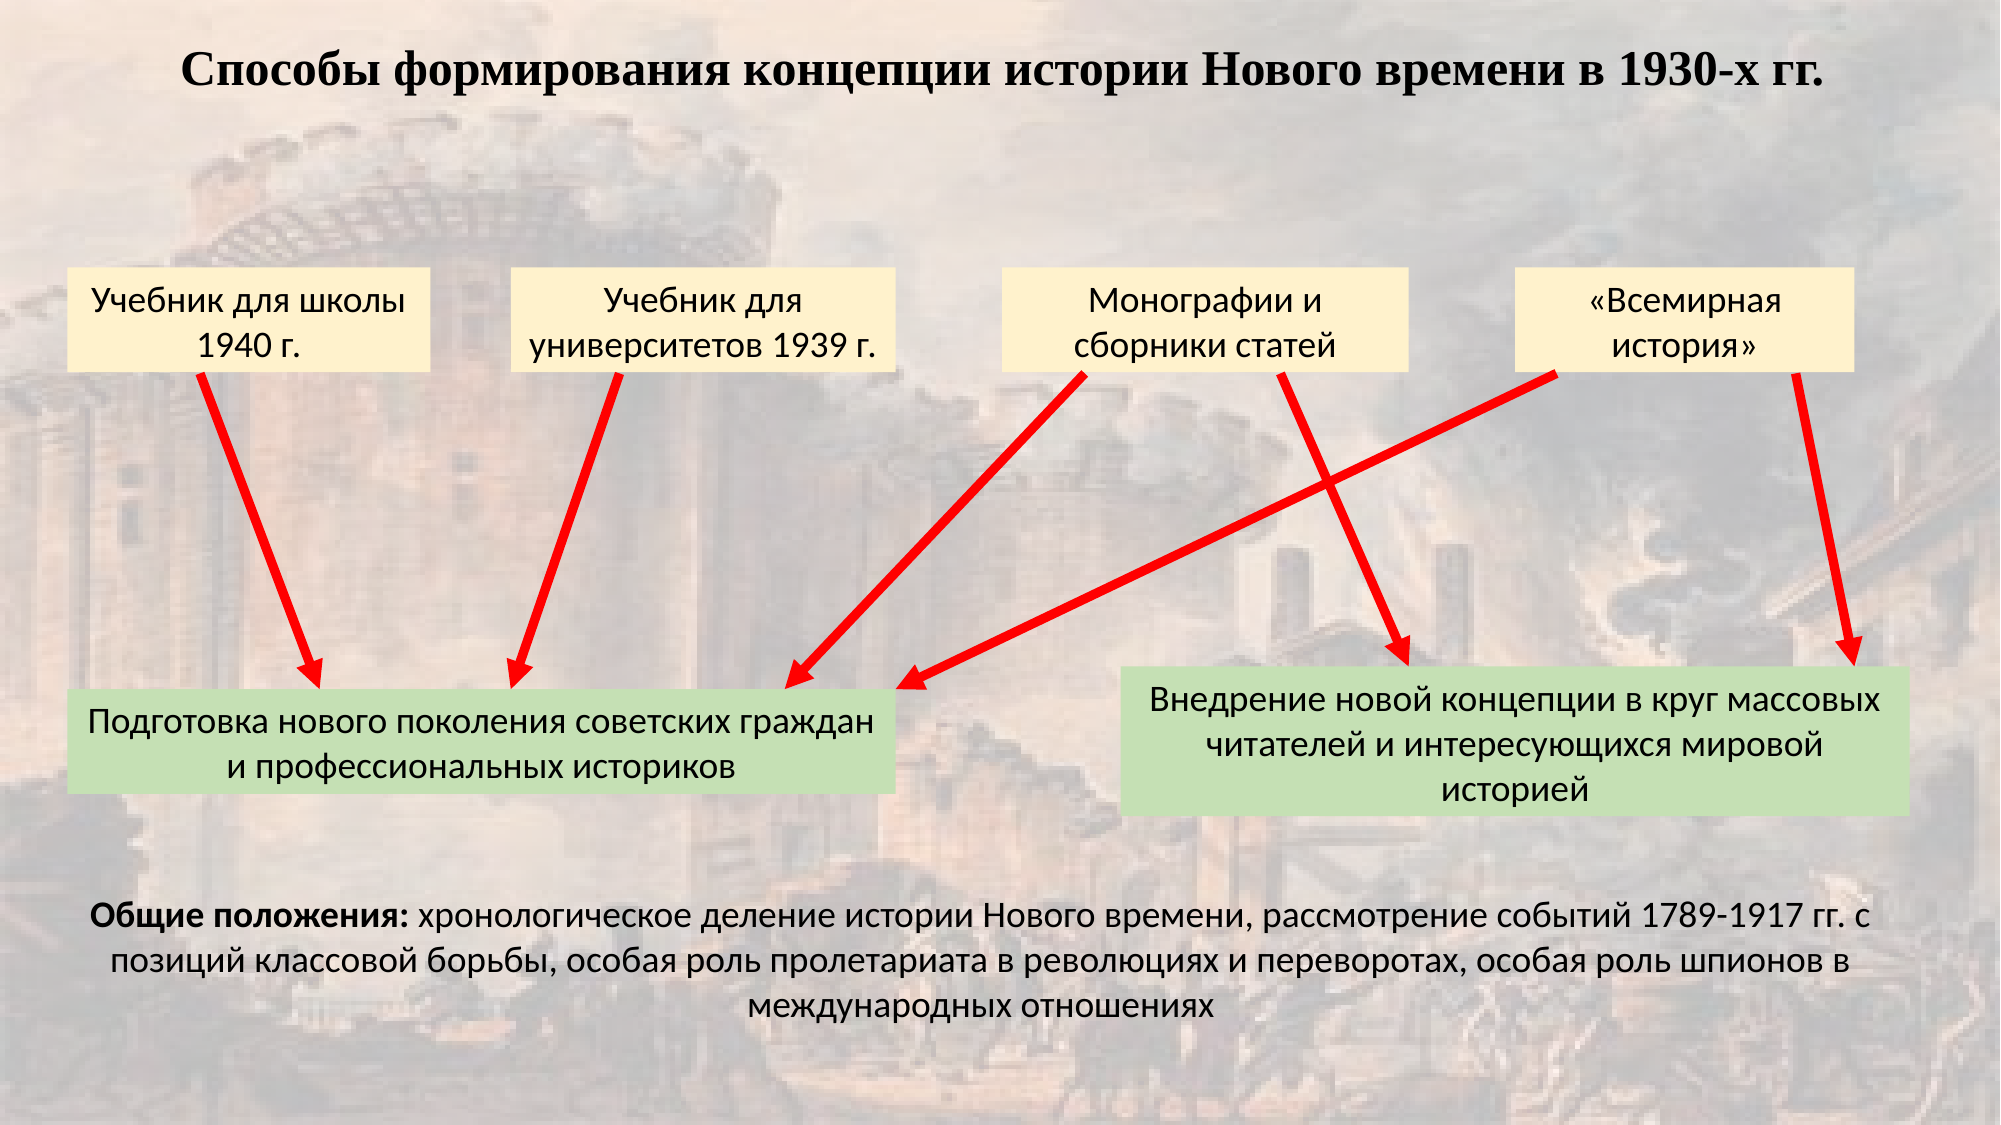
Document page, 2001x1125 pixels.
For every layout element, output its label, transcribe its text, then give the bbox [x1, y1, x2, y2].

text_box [510, 373, 620, 690]
text_box Учебник для университетов 1939 г. [510, 267, 896, 373]
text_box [1795, 373, 1855, 667]
text_box Учебник для школы 1940 г. [67, 267, 431, 373]
text_box Общие положения: хронологическое деление истории Нового времени, рассмотрение событий 1789-1917 гг. с позиций классовой борьбы, особая роль пролетариата в революциях и переворотах, особая роль шпионов в международных отношениях [52, 882, 1910, 1033]
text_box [784, 373, 895, 690]
text_box Внедрение новой концепции в круг массовых читателей и интересующихся мировой историей [1120, 666, 1910, 817]
text_box Монографии и сборники статей [1002, 267, 1409, 373]
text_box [199, 373, 320, 690]
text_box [895, 373, 1557, 690]
text_box Подготовка нового поколения советских граждан и профессиональных историков [67, 689, 896, 794]
text_box «Всемирная история» [1515, 267, 1855, 373]
text_box Способы формирования концепции истории Нового времени в 1930-х гг. [67, 28, 1937, 103]
